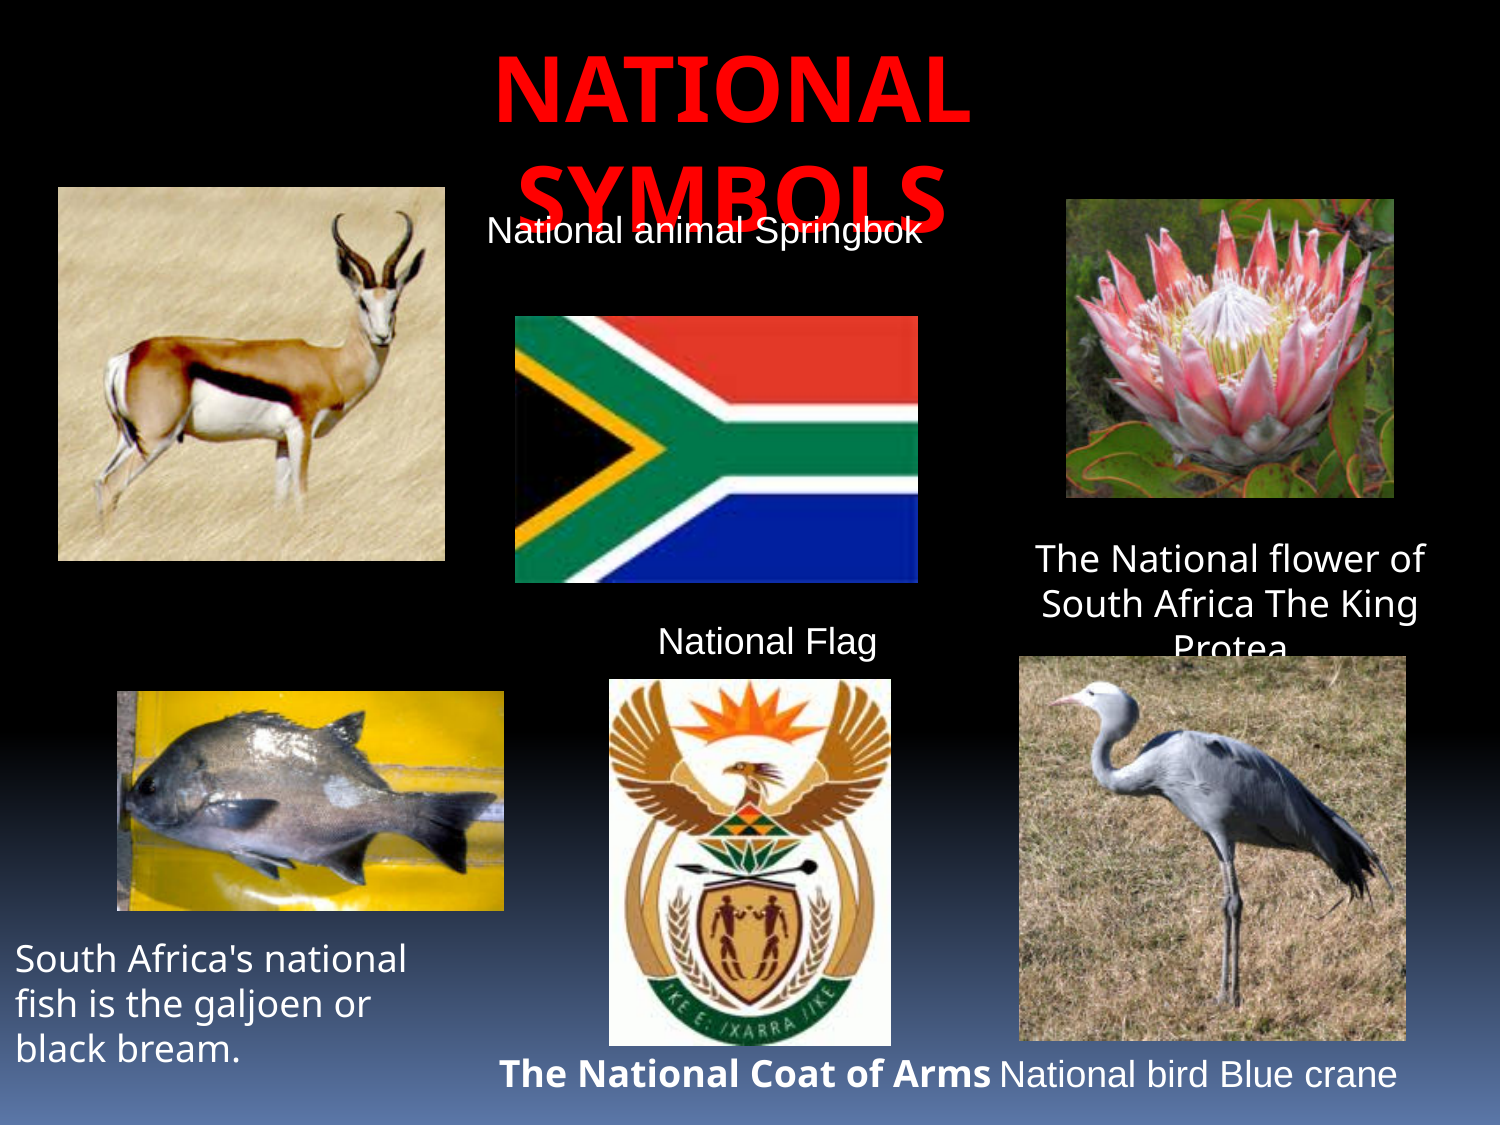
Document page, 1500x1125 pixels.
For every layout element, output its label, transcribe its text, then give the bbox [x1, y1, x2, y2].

picture [58, 186, 445, 562]
text_box NATIONAL SYMBOLS [257, 23, 1207, 259]
picture [1065, 198, 1395, 498]
picture [515, 315, 918, 583]
text_box The National Coat of Arms [484, 1042, 1008, 1103]
picture [116, 690, 504, 911]
text_box South Africa's national fish is the galjoen or black bream. [0, 928, 481, 1125]
text_box National Flag [539, 609, 984, 670]
picture [608, 679, 892, 1046]
text_box The National flower of South Africa The King Protea [984, 527, 1477, 678]
text_box National animal Springbok [471, 199, 938, 259]
picture [1019, 655, 1406, 1042]
text_box National bird Blue crane [1008, 1042, 1465, 1103]
